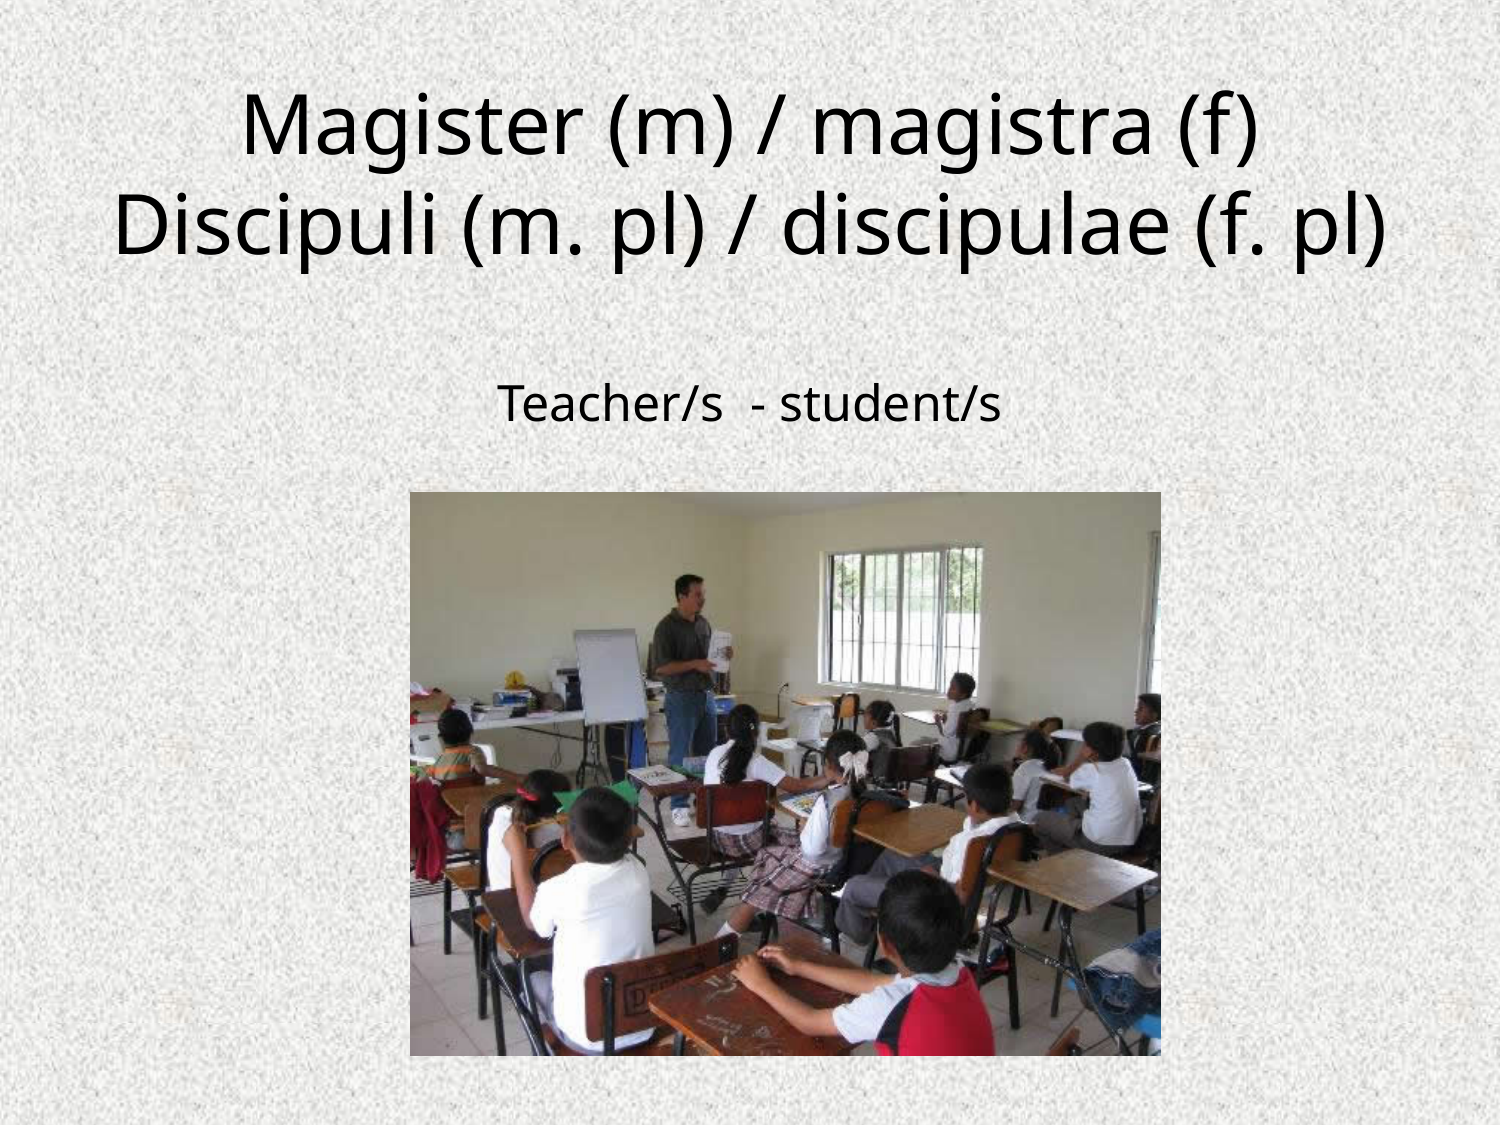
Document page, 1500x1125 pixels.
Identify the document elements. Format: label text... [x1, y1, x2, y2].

title Magister (m) / magistra (f) Discipuli (m. pl) / discipulae (f. pl) Teacher/s - student/s [75, 56, 1425, 446]
picture [0, 0, 1500, 1125]
